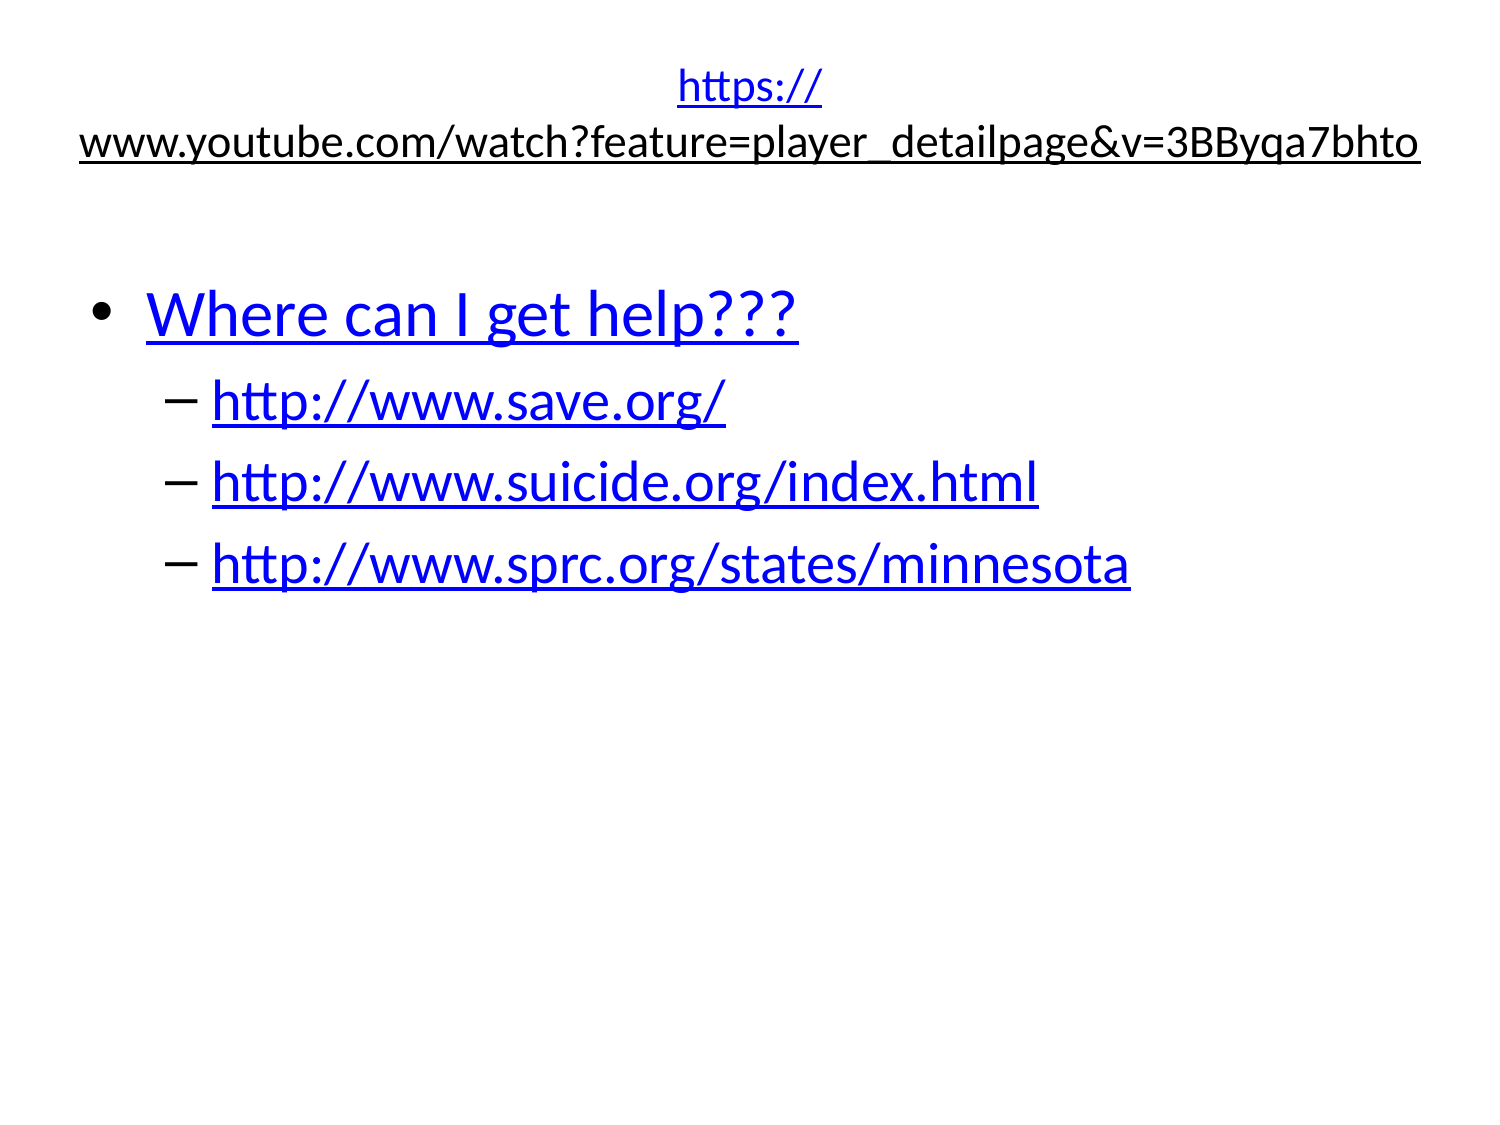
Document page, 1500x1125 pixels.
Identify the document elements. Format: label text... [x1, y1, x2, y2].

list Where can I get help??? http://www.save.org/ http://www.suicide.org/index.html http://www.sprc.org/states/minnesota [75, 262, 1425, 1005]
title https://www.youtube.com/watch?feature=player_detailpage&v=3BByqa7bhto [50, 45, 1450, 233]
